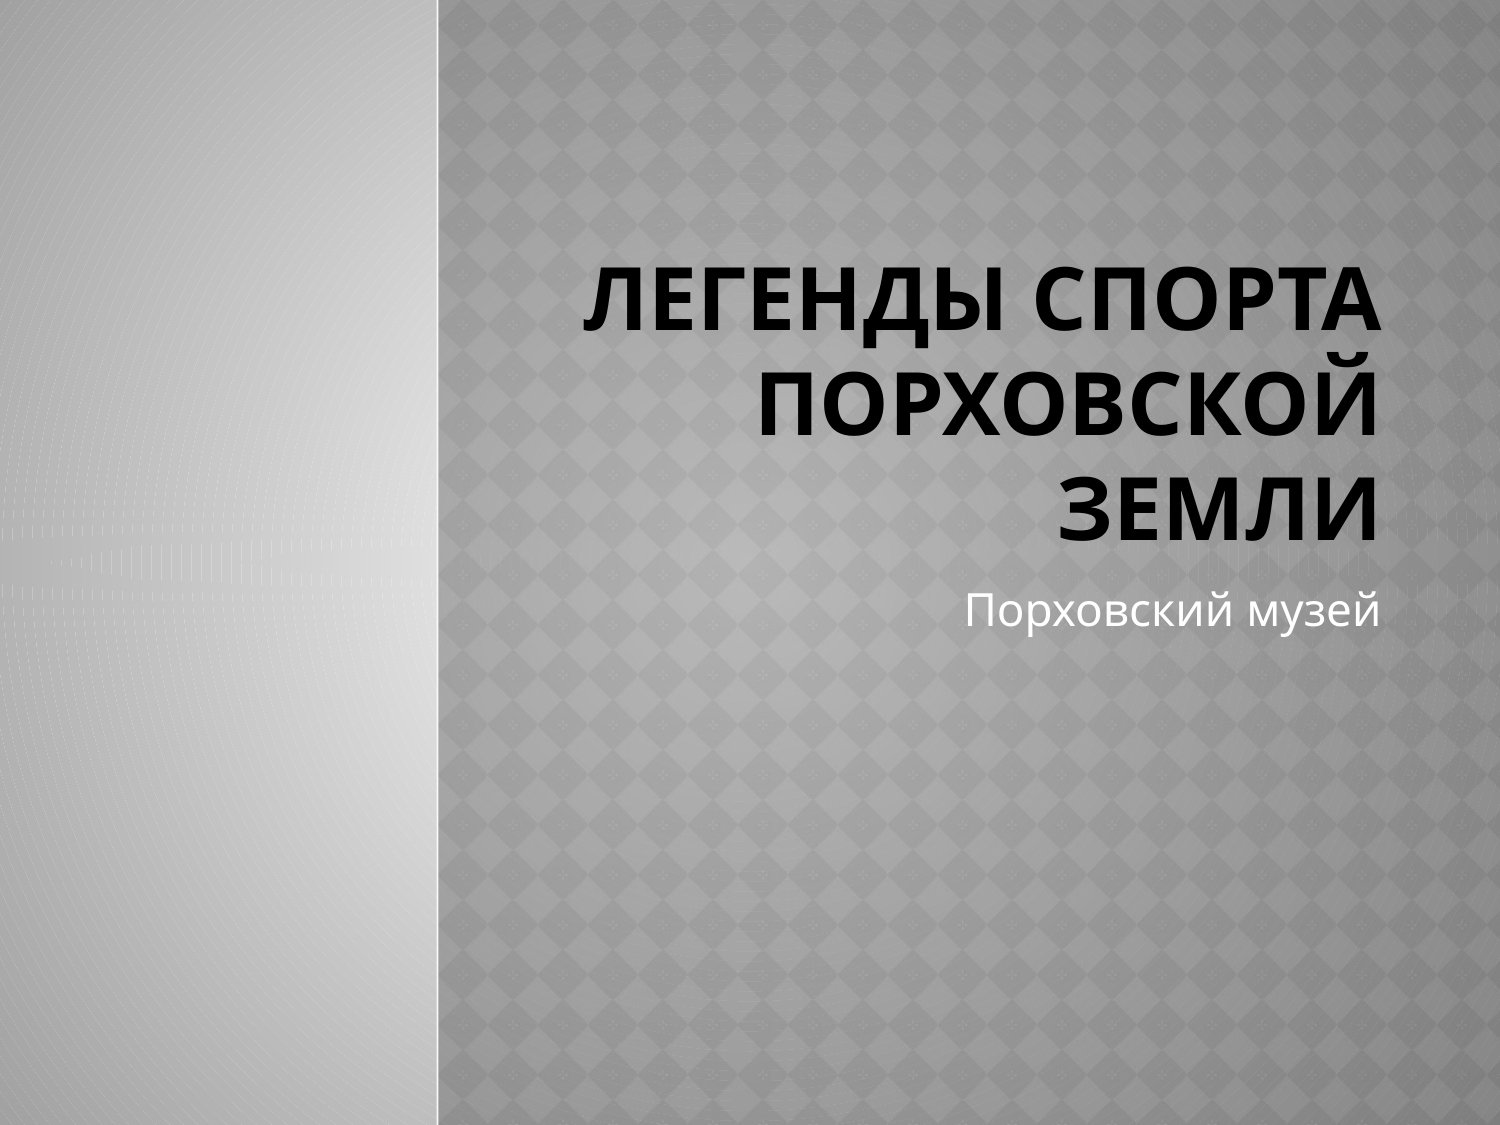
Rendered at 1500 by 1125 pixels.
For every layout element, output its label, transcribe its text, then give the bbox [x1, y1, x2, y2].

title Легенды спорта Порховской земли [552, 87, 1390, 558]
subtitle Порховский музей [550, 580, 1390, 762]
